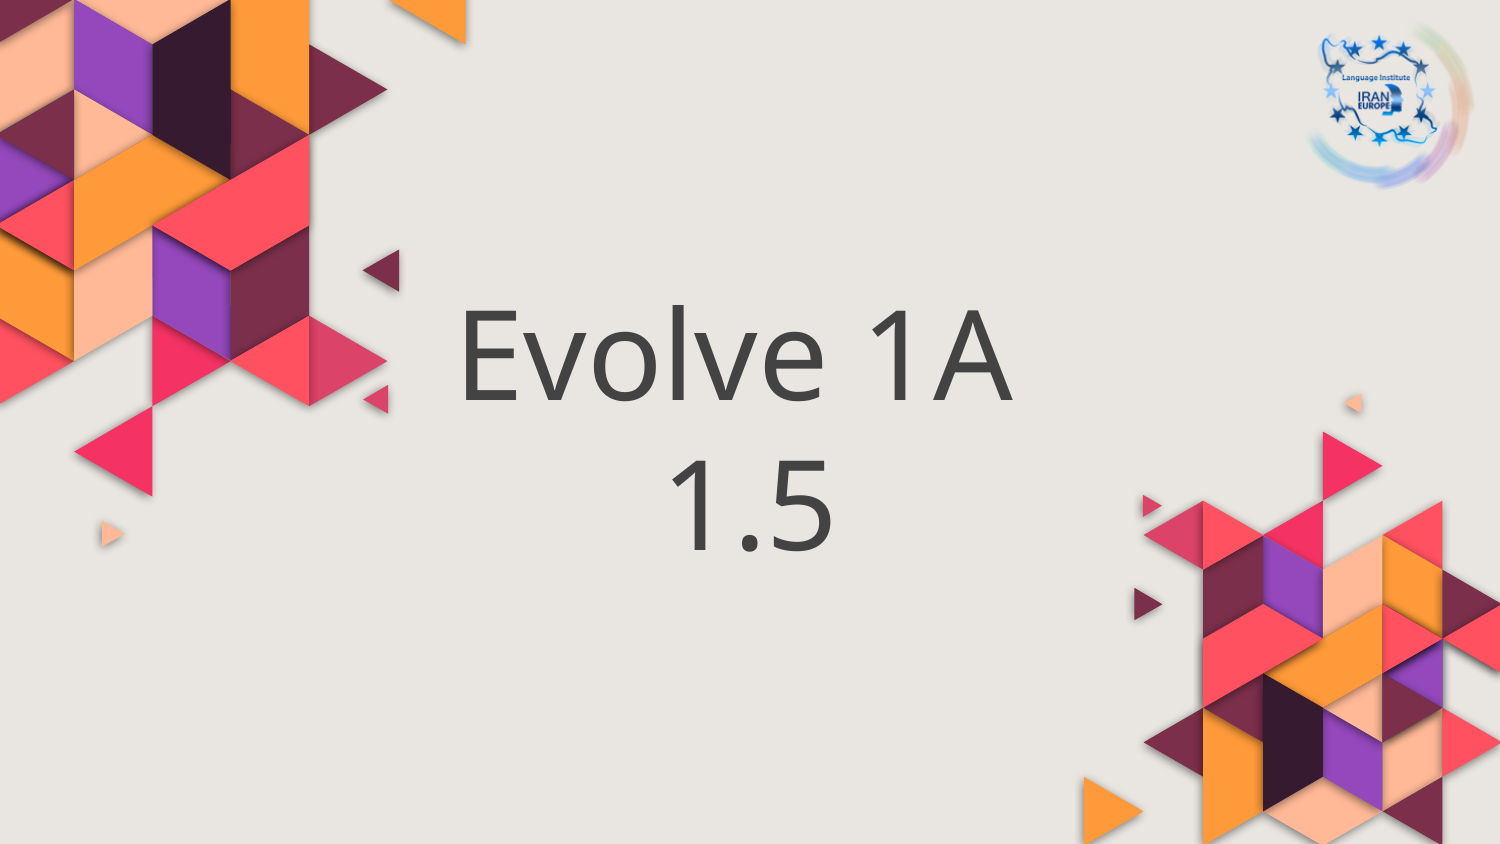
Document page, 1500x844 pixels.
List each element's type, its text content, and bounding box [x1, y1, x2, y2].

title Evolve 1A 1.5 [387, 253, 1113, 591]
picture [1298, 16, 1481, 194]
